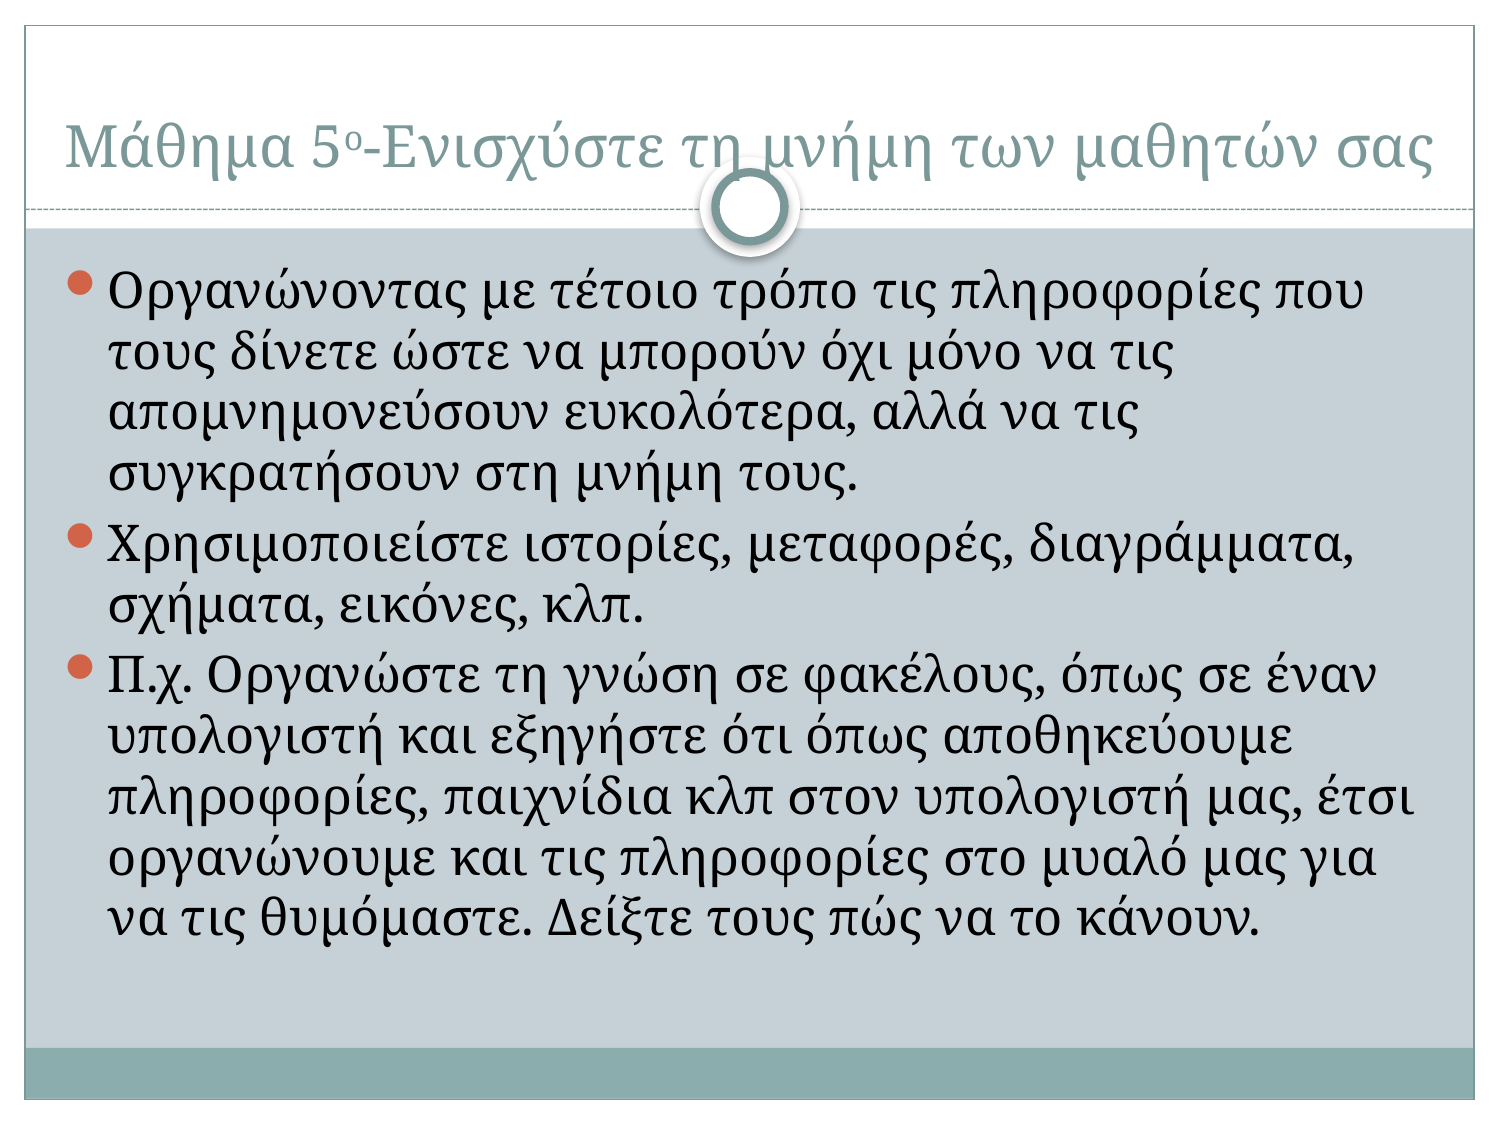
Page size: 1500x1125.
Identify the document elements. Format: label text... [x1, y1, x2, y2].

list Οργανώνοντας με τέτοιο τρόπο τις πληροφορίες που τους δίνετε ώστε να μπορούν όχι μόνο να τις απομνημονεύσουν ευκολότερα, αλλά να τις συγκρατήσουν στη μνήμη τους. Χρησιμοποιείστε ιστορίες, μεταφορές, διαγράμματα, σχήματα, εικόνες, κλπ. Π.χ. Οργανώστε τη γνώση σε φακέλους, όπως σε έναν υπολογιστή και εξηγήστε ότι όπως αποθηκεύουμε πληροφορίες, παιχνίδια κλπ στον υπολογιστή μας, έτσι οργανώνουμε και τις πληροφορίες στο μυαλό μας για να τις θυμόμαστε. Δείξτε τους πώς να το κάνουν. [49, 250, 1445, 1001]
title Μάθημα 5ο-Ενισχύστε τη μνήμη των μαθητών σας [49, 35, 1450, 187]
